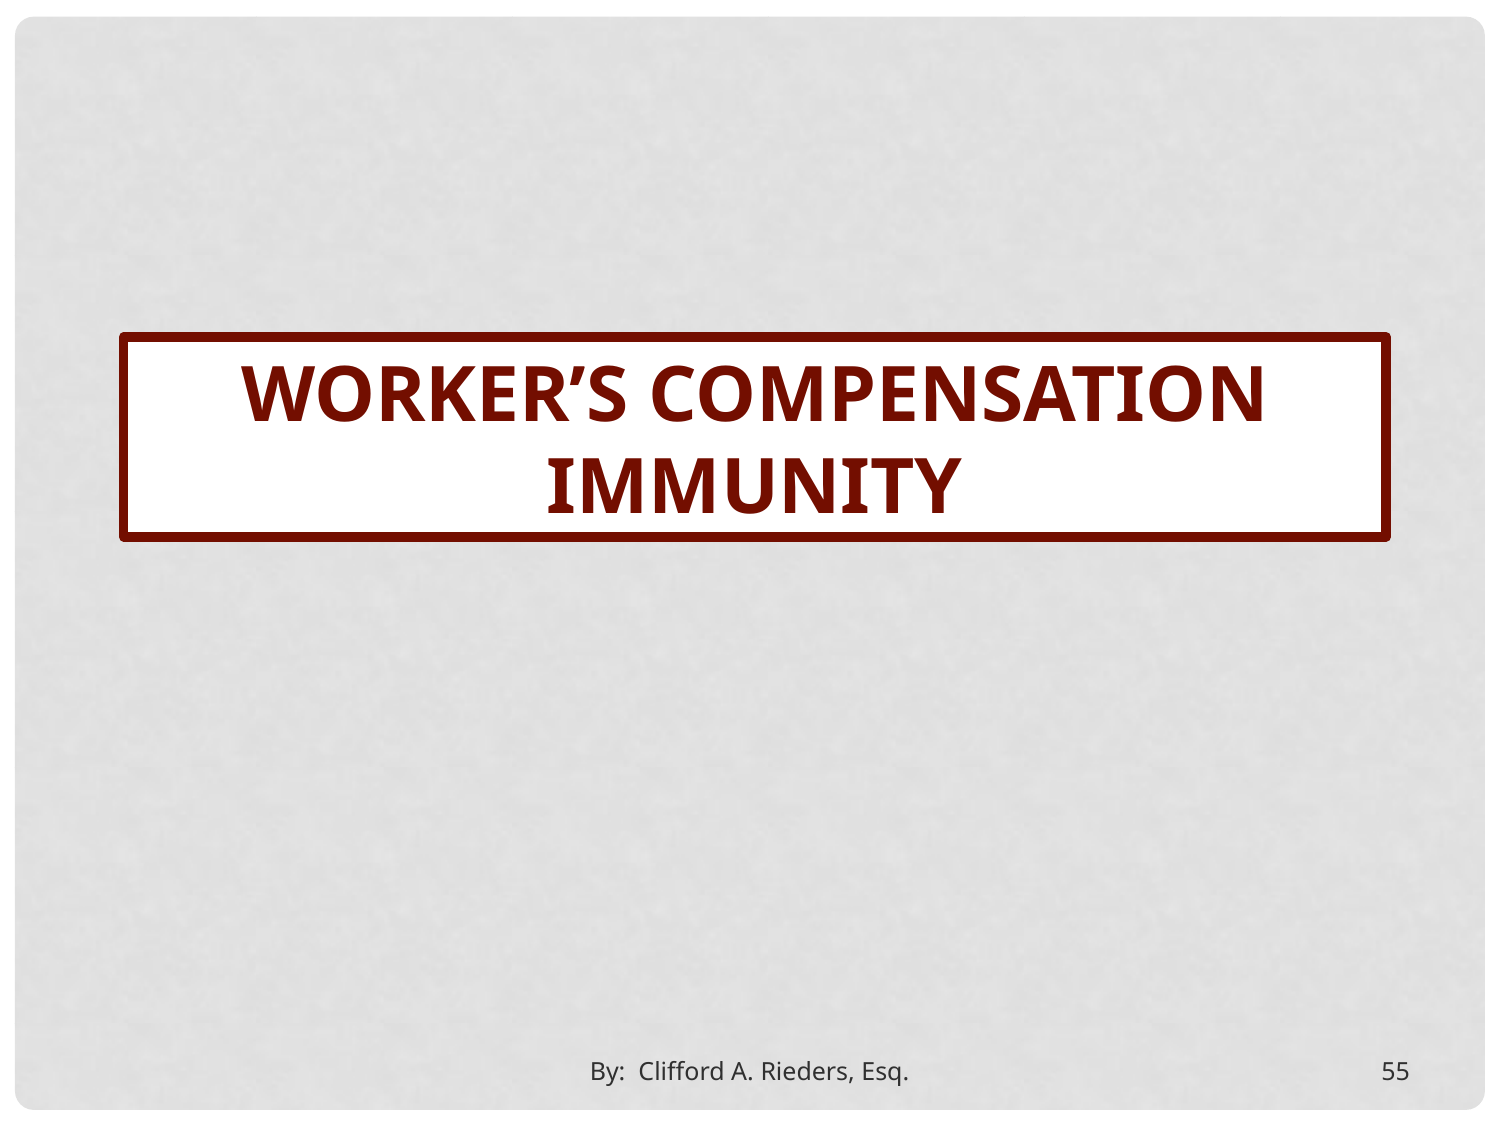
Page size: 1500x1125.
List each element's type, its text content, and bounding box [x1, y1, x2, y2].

footer By: Clifford A. Rieders, Esq. [512, 1042, 988, 1103]
title WORKER’S COMPENSATION IMMUNITY [123, 336, 1387, 537]
slide_number 55 [1074, 1042, 1425, 1103]
